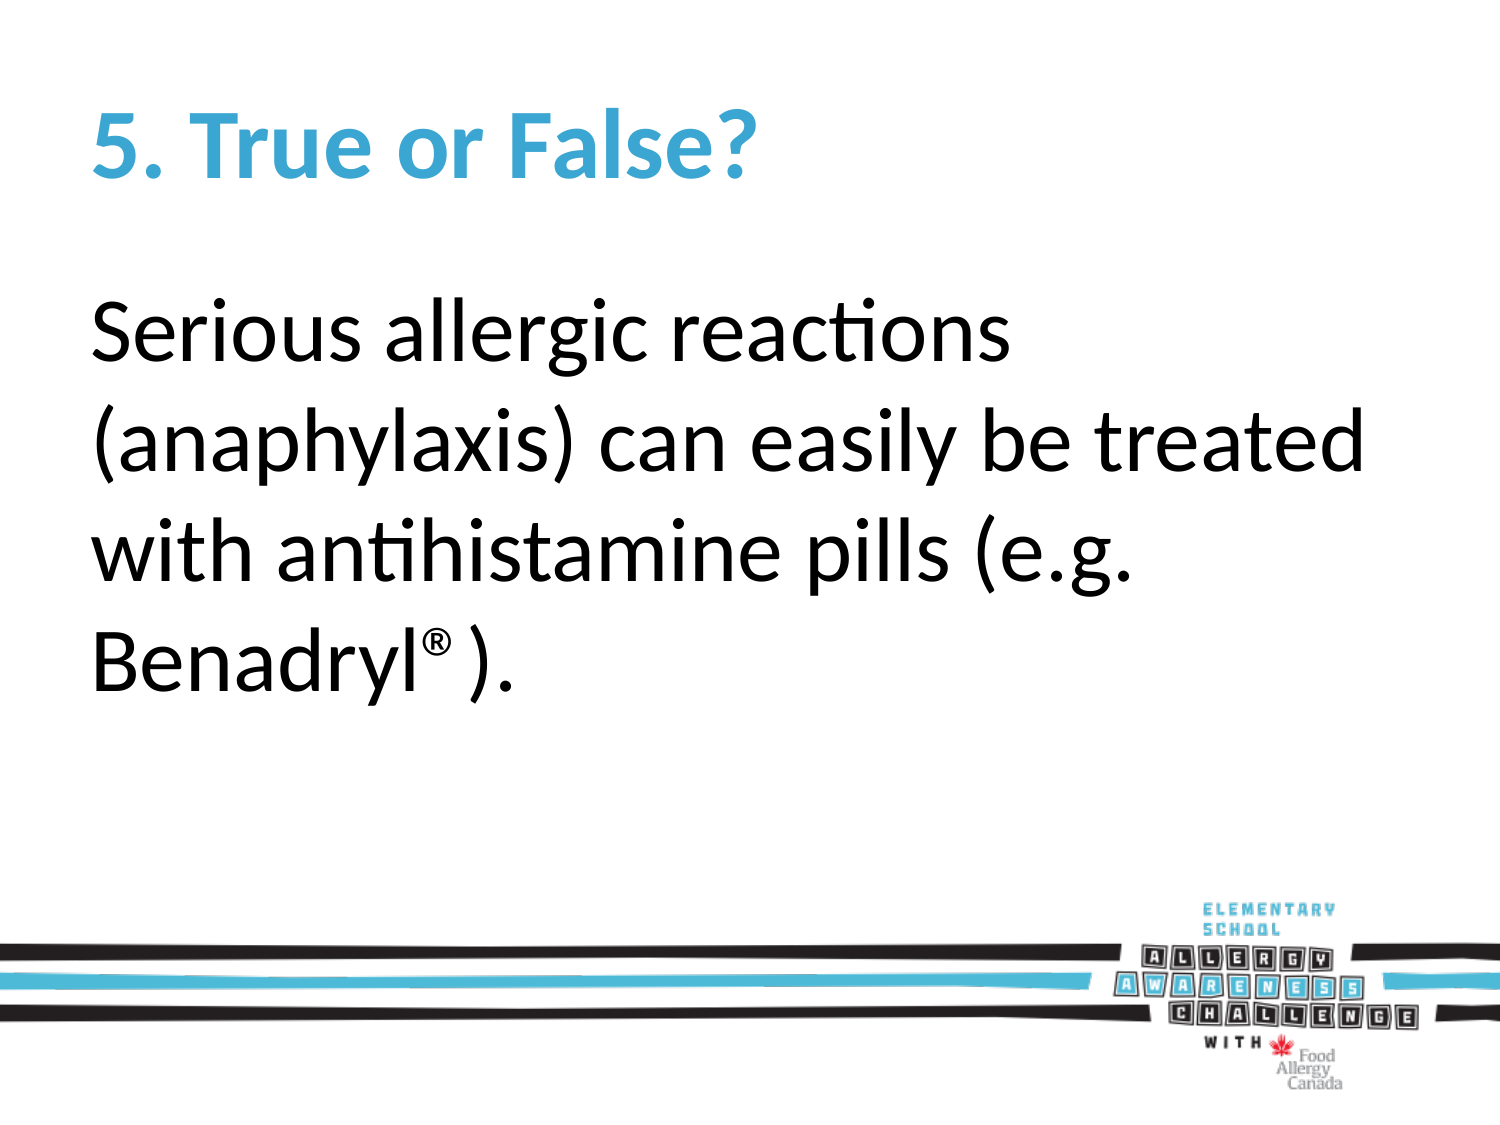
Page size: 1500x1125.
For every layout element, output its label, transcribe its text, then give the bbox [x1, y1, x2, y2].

list Serious allergic reactions (anaphylaxis) can easily be treated with antihistamine pills (e.g. Benadryl®). [75, 262, 1425, 1005]
title 5. True or False? [75, 45, 1425, 233]
